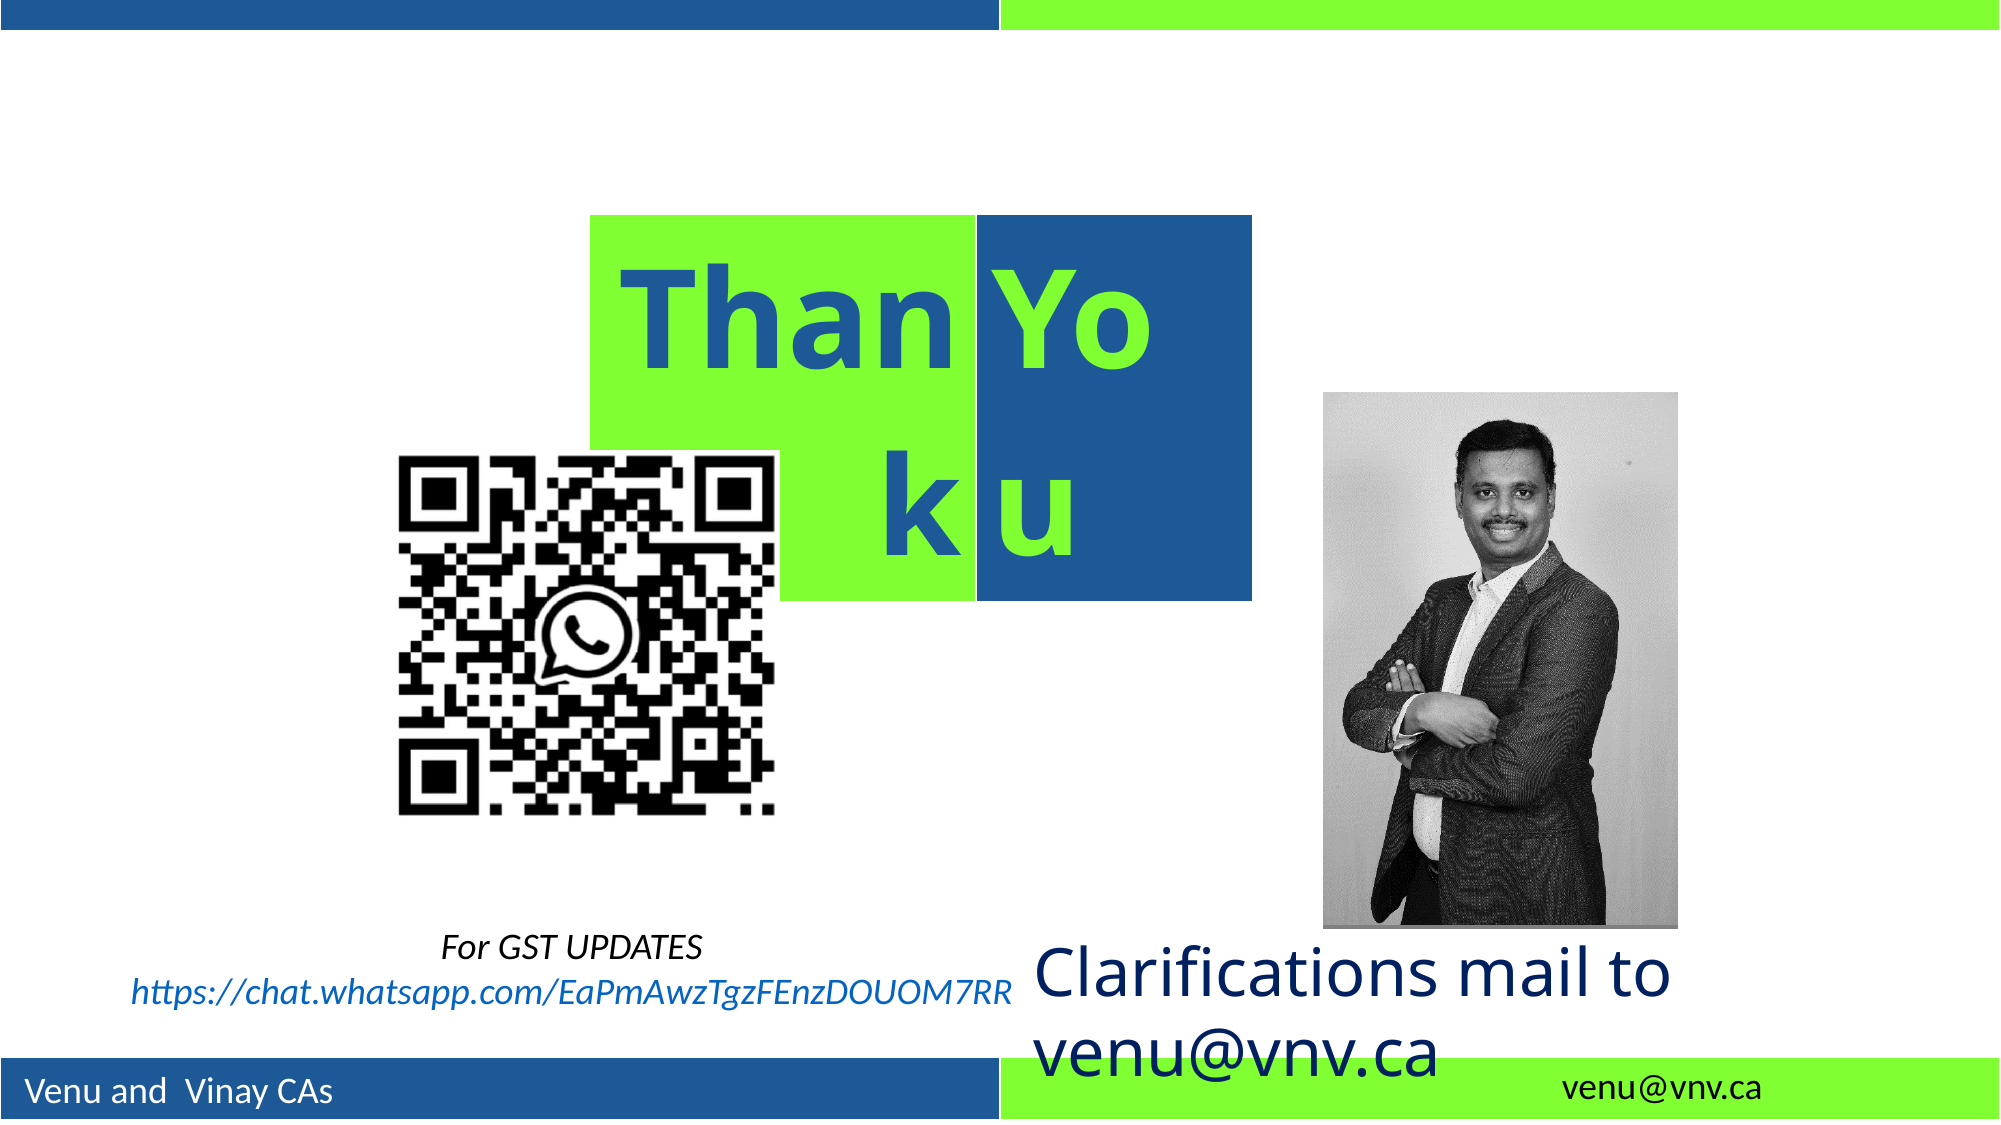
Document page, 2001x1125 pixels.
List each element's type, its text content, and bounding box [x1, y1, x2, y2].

text_box For GST UPDATES https://chat.whatsapp.com/EaPmAwzTgzFEnzDOUOM7RR [74, 914, 1078, 1020]
table_header Thank [590, 215, 975, 601]
picture [1322, 392, 1678, 925]
picture [391, 450, 780, 820]
table_header You [977, 215, 1252, 601]
text_box Clarifications mail to venu@vnv.ca [1018, 922, 1982, 1098]
